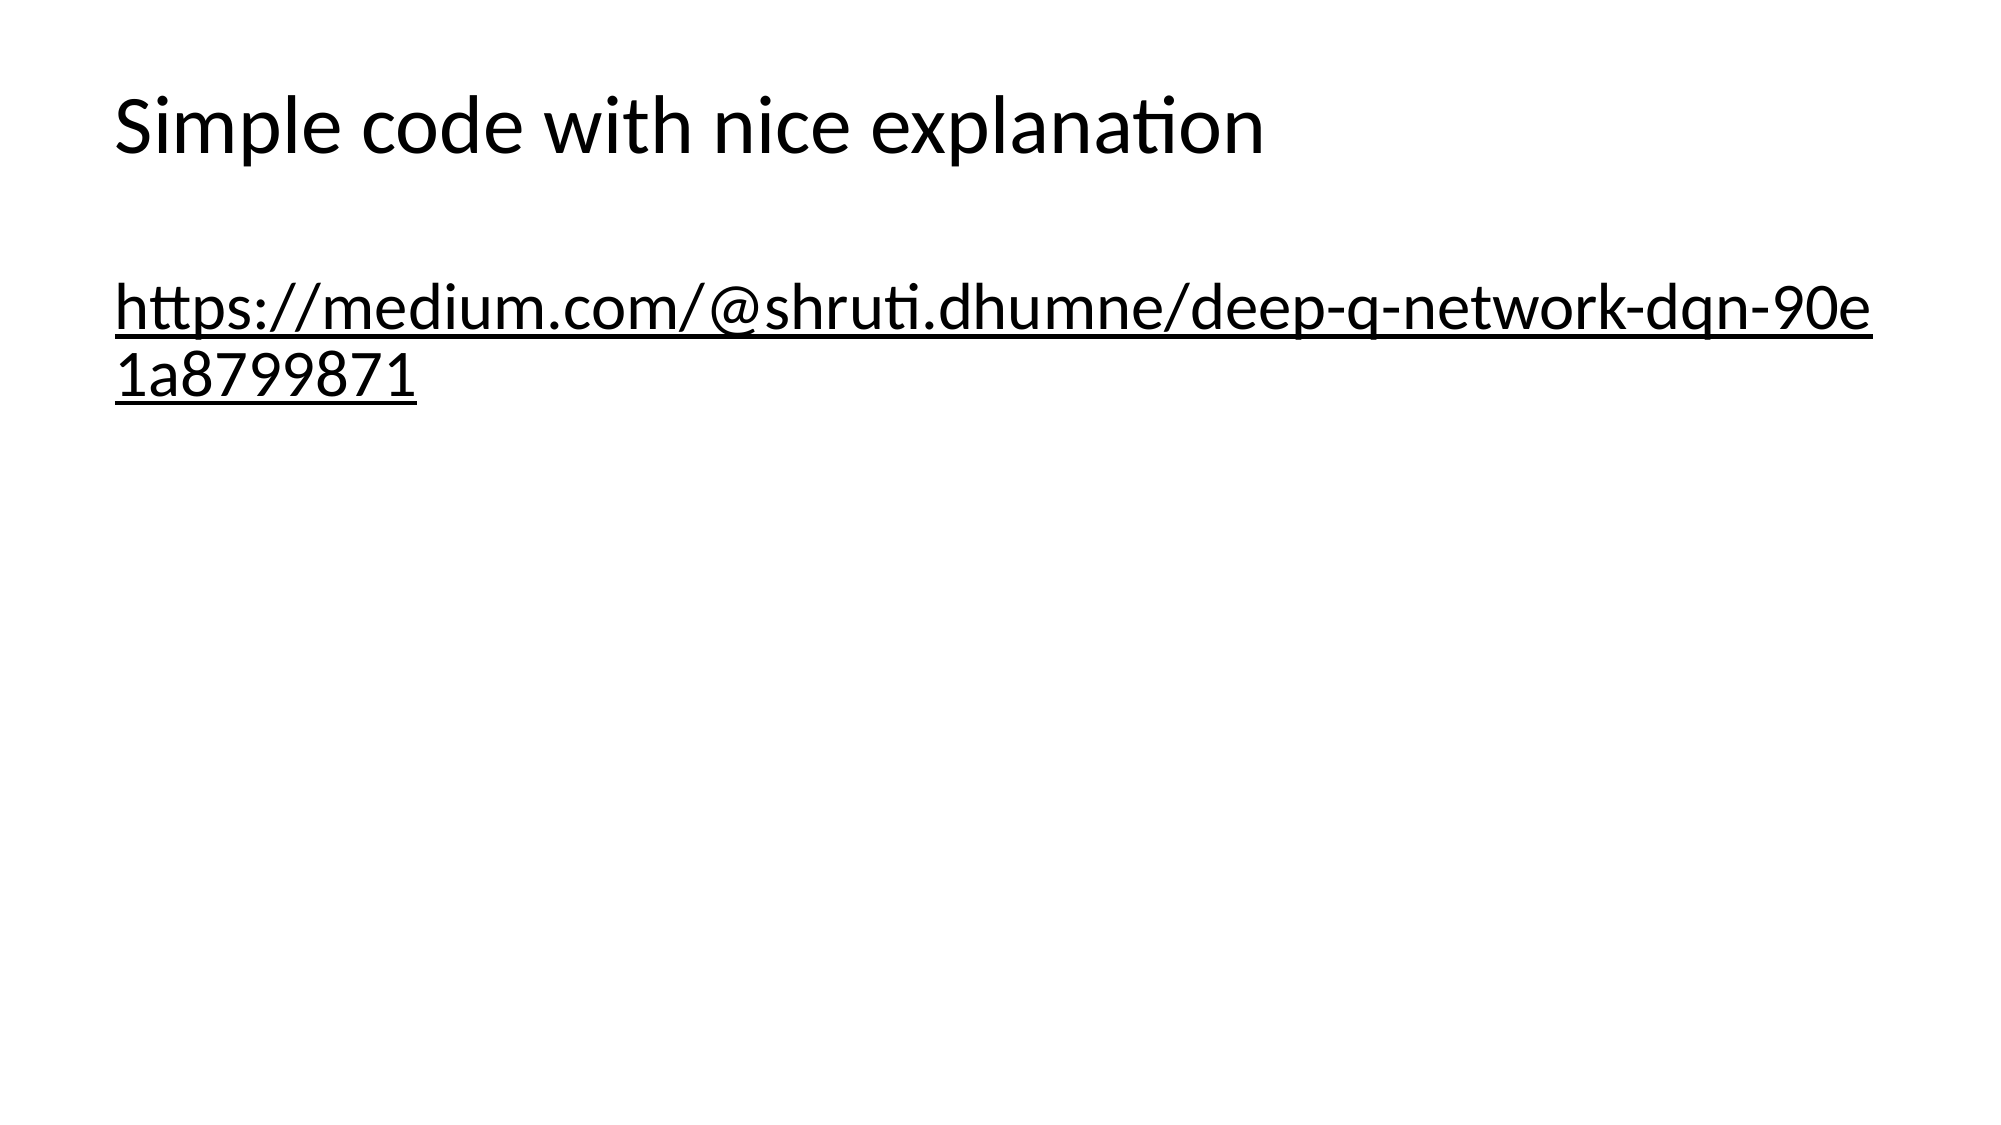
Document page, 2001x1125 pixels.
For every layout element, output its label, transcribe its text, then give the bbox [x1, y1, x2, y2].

list https://medium.com/@shruti.dhumne/deep-q-network-dqn-90e1a8799871 [99, 162, 1900, 1005]
title Simple code with nice explanation [99, 45, 1900, 162]
